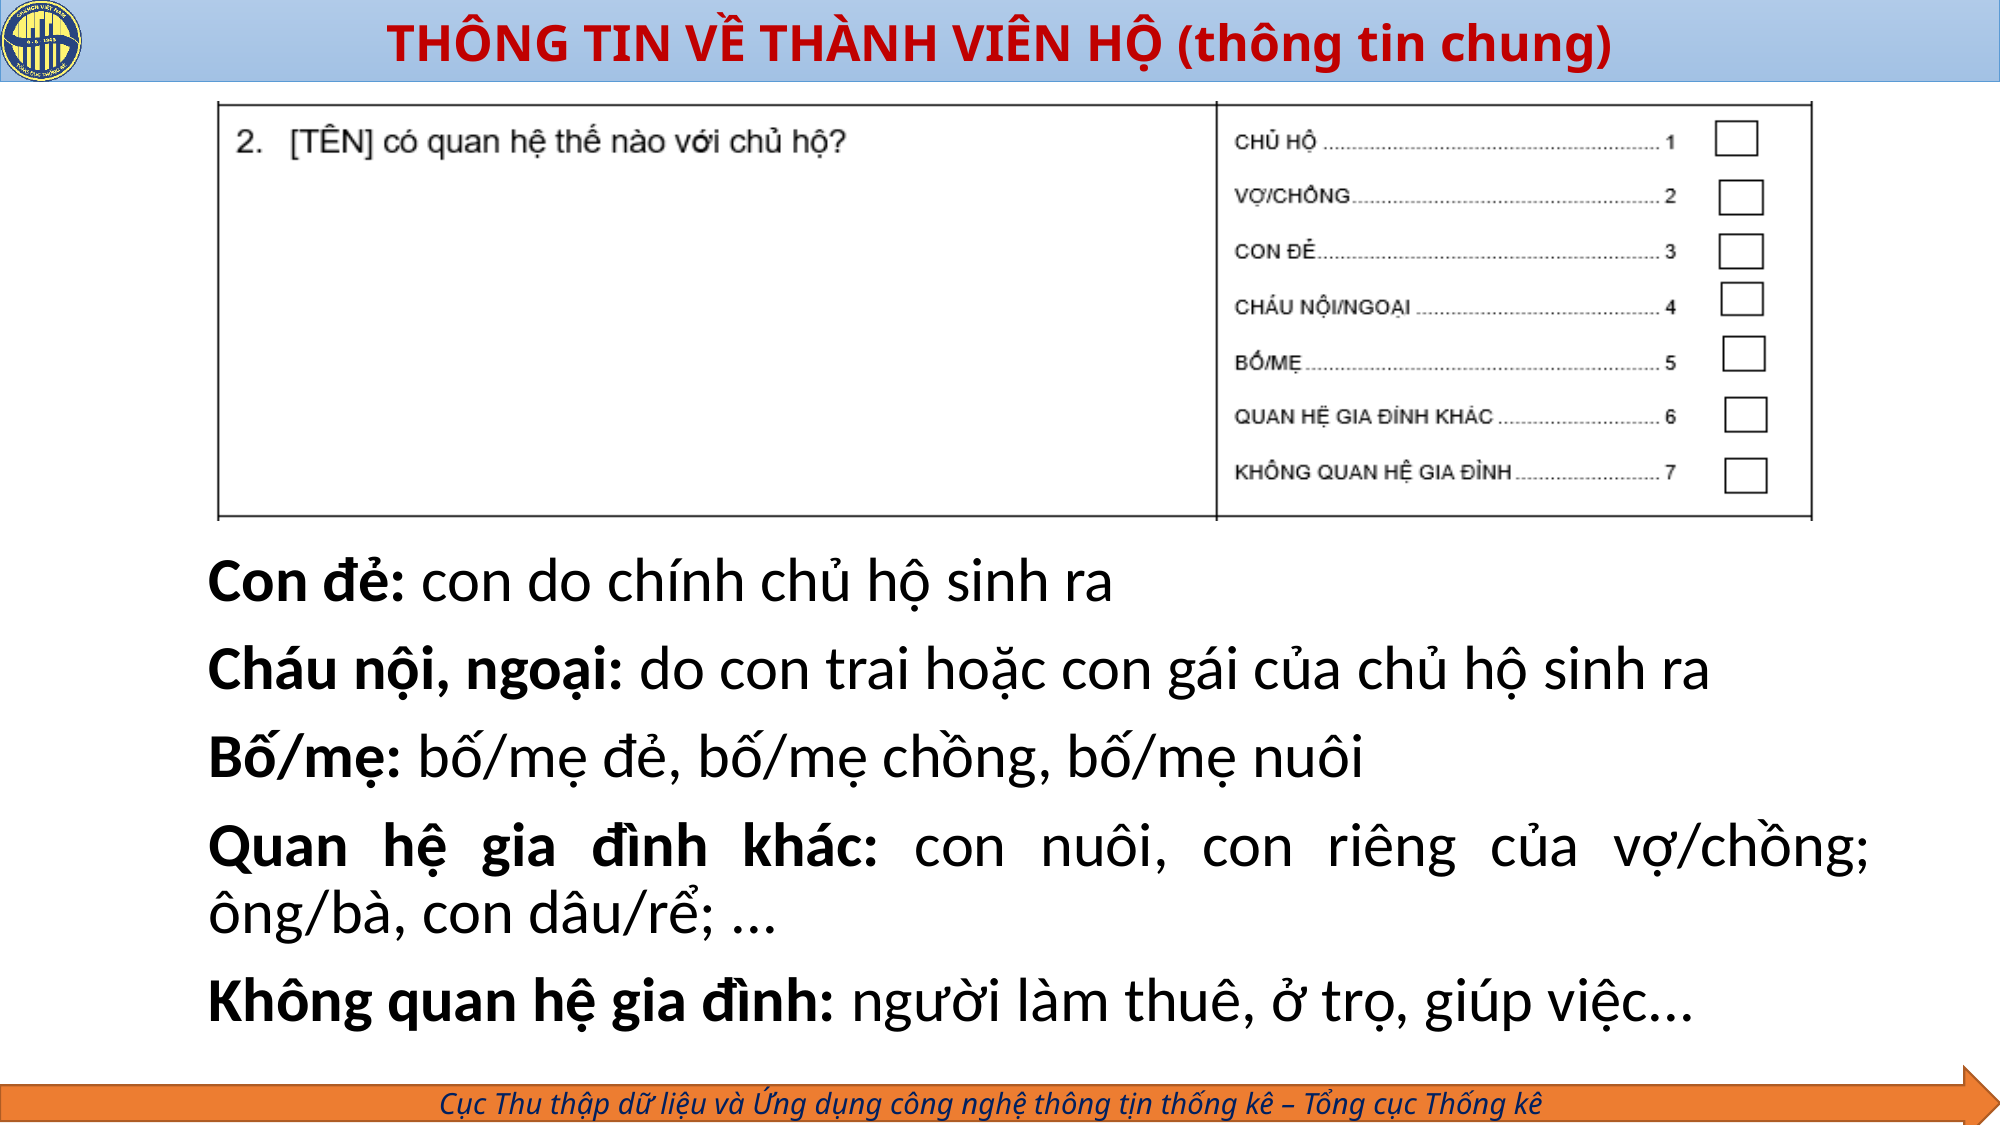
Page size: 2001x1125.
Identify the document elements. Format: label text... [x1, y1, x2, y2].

picture [0, 0, 82, 82]
text_box Con đẻ: con do chính chủ hộ sinh ra Cháu nội, ngoại: do con trai hoặc con gái của chủ hộ sinh ra Bố/mẹ: bố/mẹ đẻ, bố/mẹ chồng, bố/mẹ nuôi Quan hệ gia đình khác: con nuôi, con riêng của vợ/chồng; ông/bà, con dâu/rể; ... Không quan hệ gia đình: người làm thuê, ở trọ, giúp việc... [193, 539, 1888, 1068]
text_box Cục Thu thập dữ liệu và Ứng dụng công nghệ thông tịn thống kê – Tổng cục Thống kê [0, 1064, 2000, 1125]
text_box THÔNG TIN VỀ THÀNH VIÊN HỘ (thông tin chung) [82, 0, 2000, 82]
picture [214, 101, 1815, 521]
